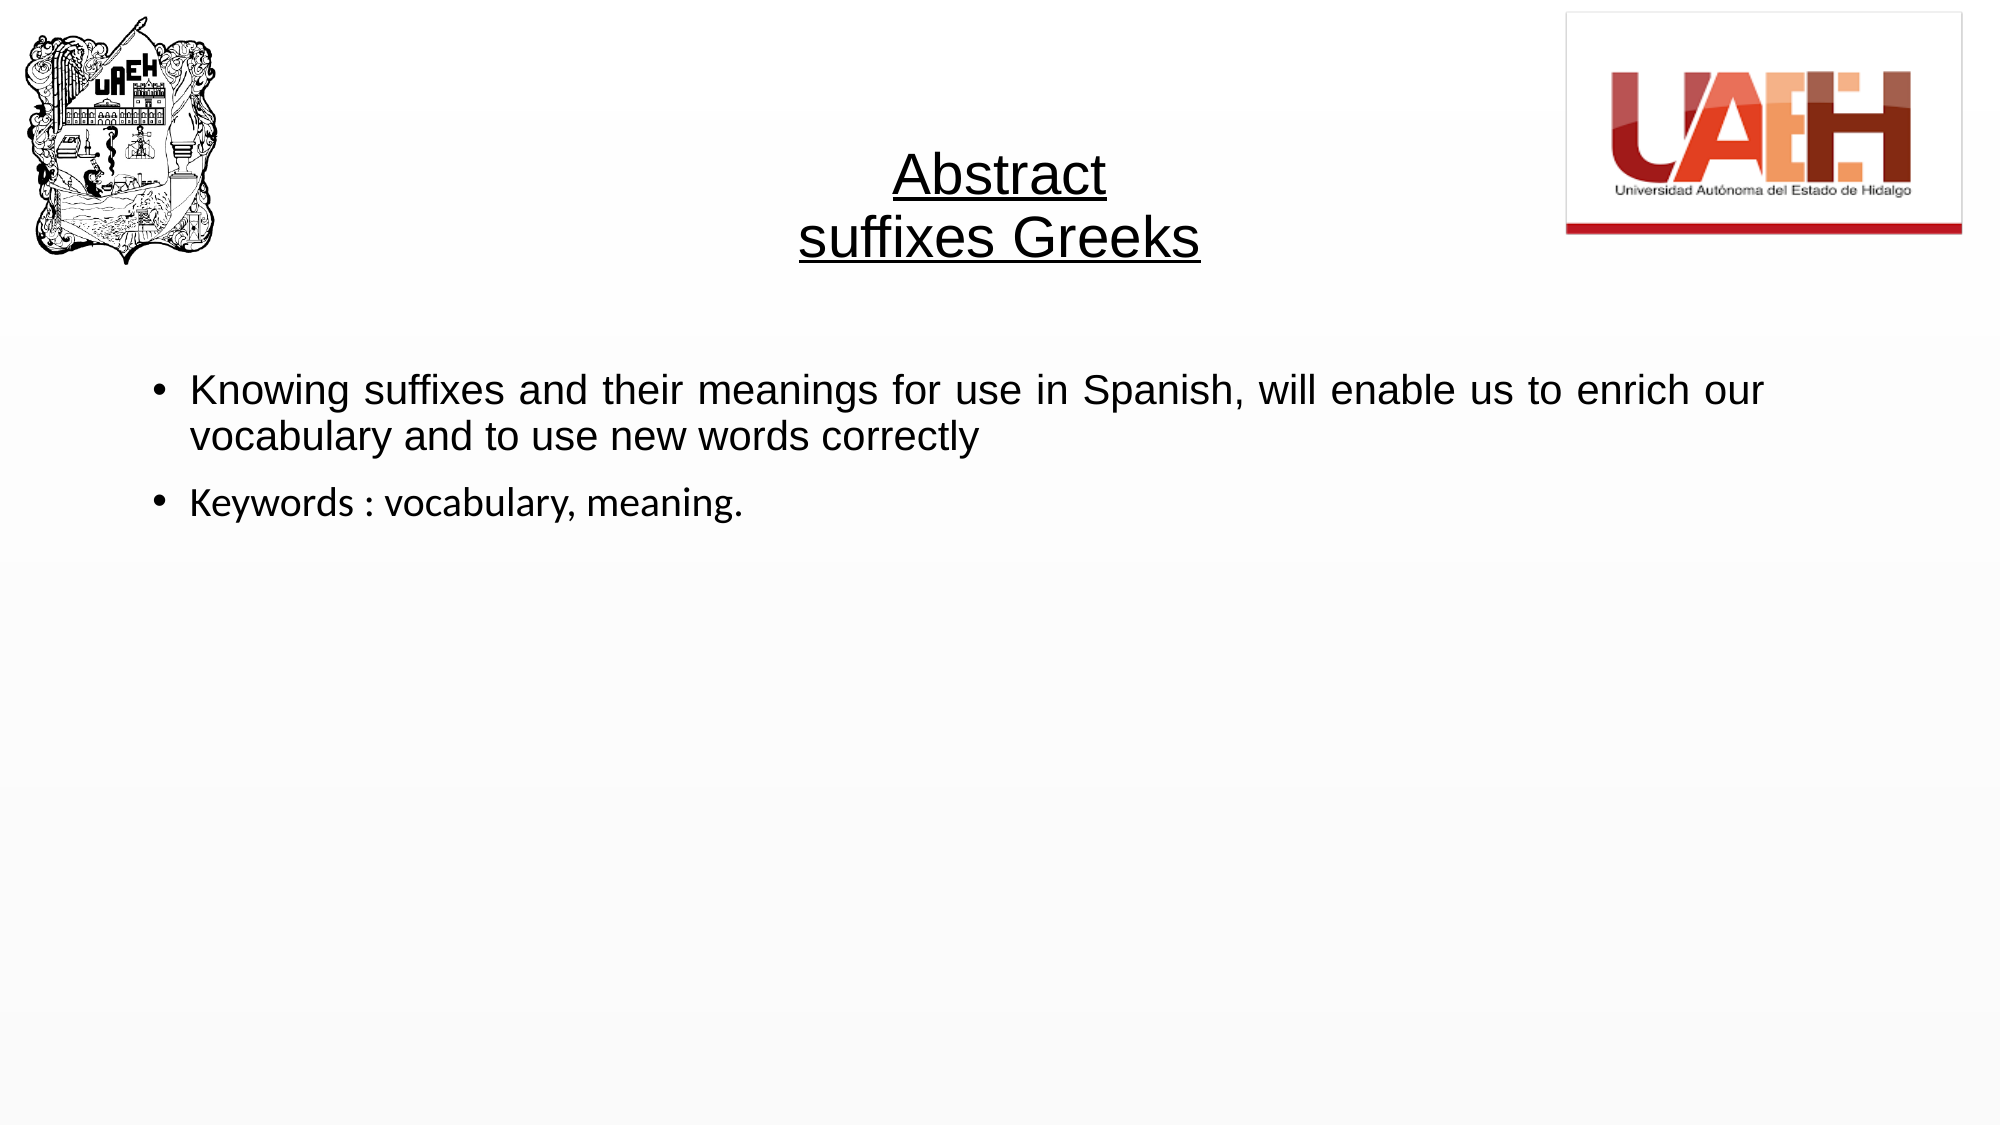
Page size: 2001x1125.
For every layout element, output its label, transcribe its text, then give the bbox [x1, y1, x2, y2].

picture [1518, 0, 2000, 249]
list Knowing suffixes and their meanings for use in Spanish, will enable us to enrich our vocabulary and to use new words correctly Keywords : vocabulary, meaning. [137, 361, 1781, 1076]
title Abstract suffixes Greeks [137, 59, 1863, 278]
picture [17, 12, 226, 267]
